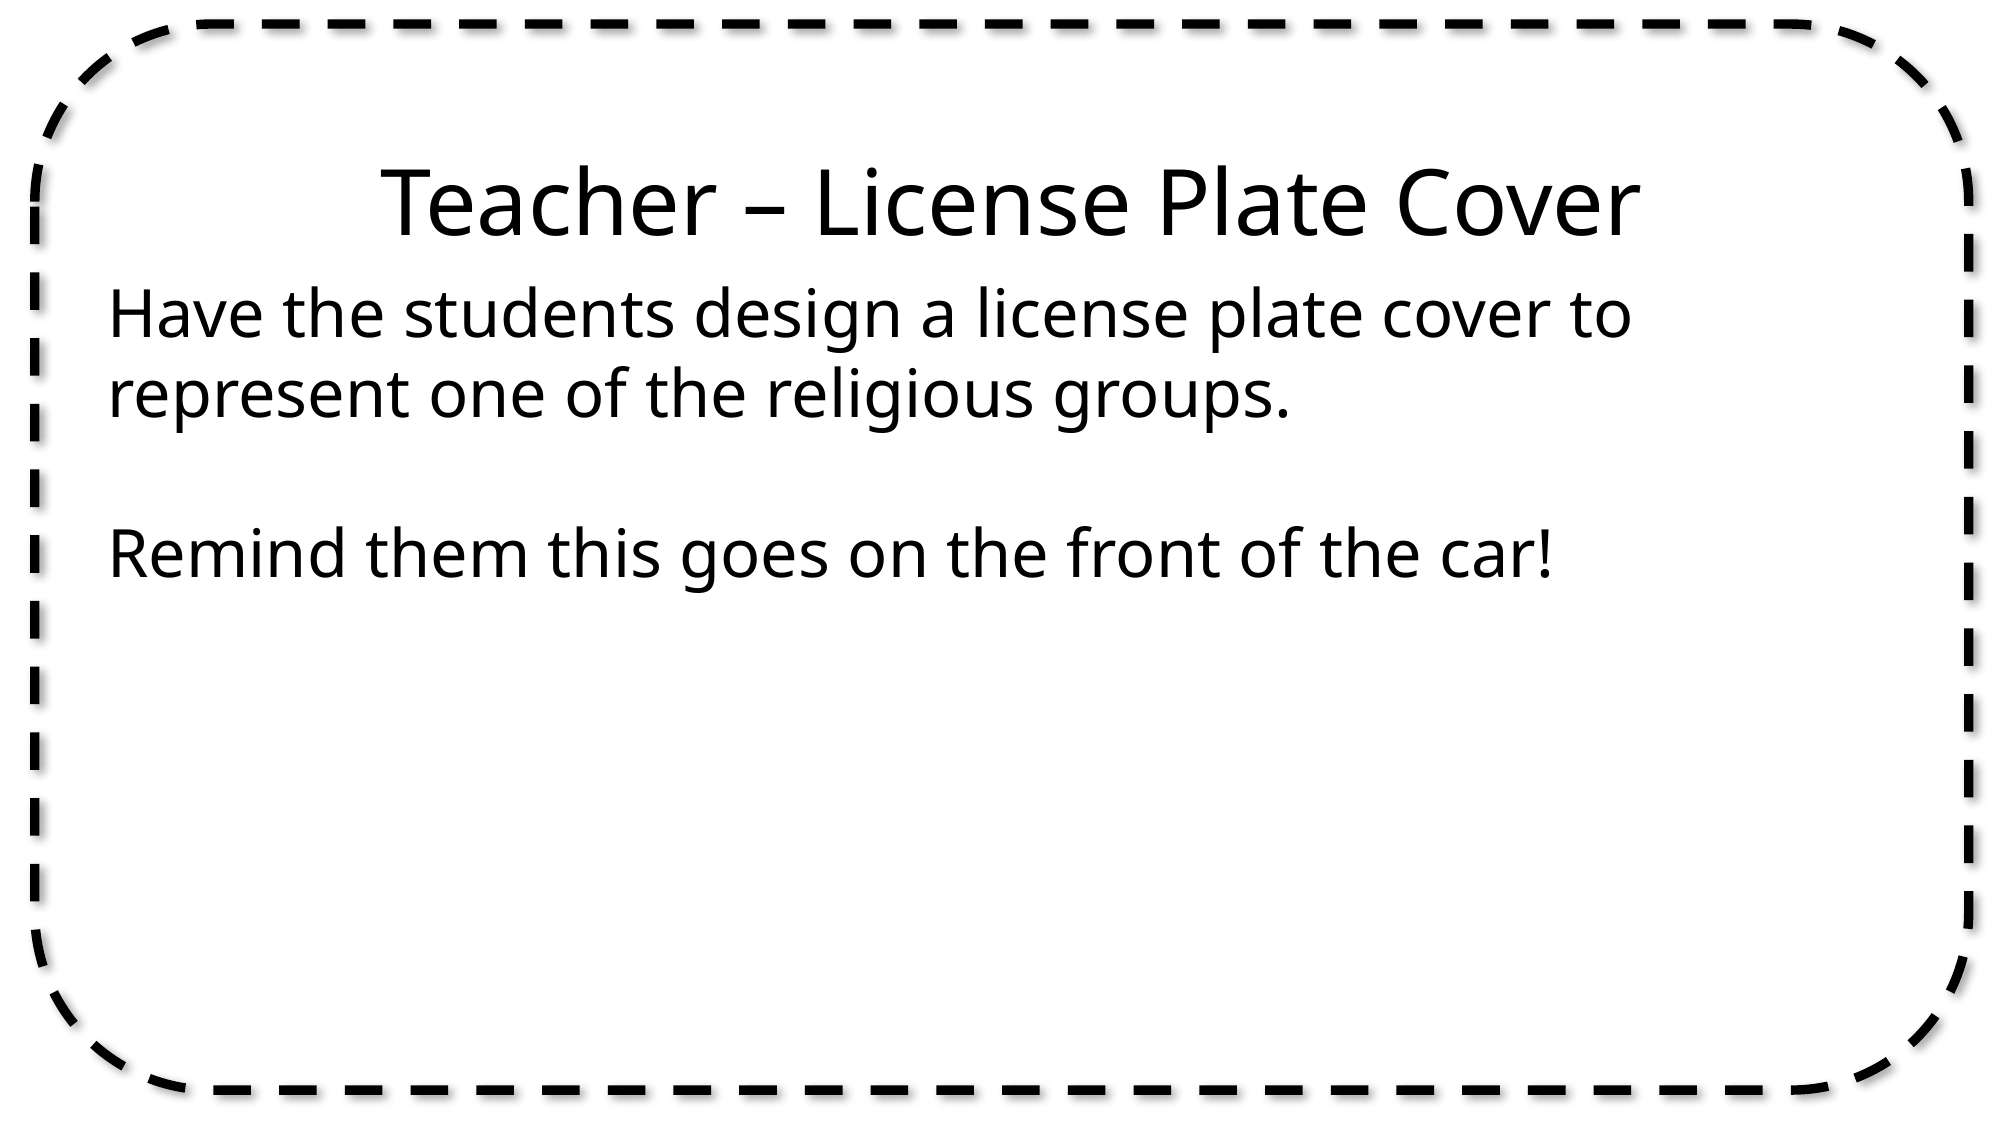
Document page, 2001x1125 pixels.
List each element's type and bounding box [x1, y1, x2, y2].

text_box [33, 22, 1970, 1092]
